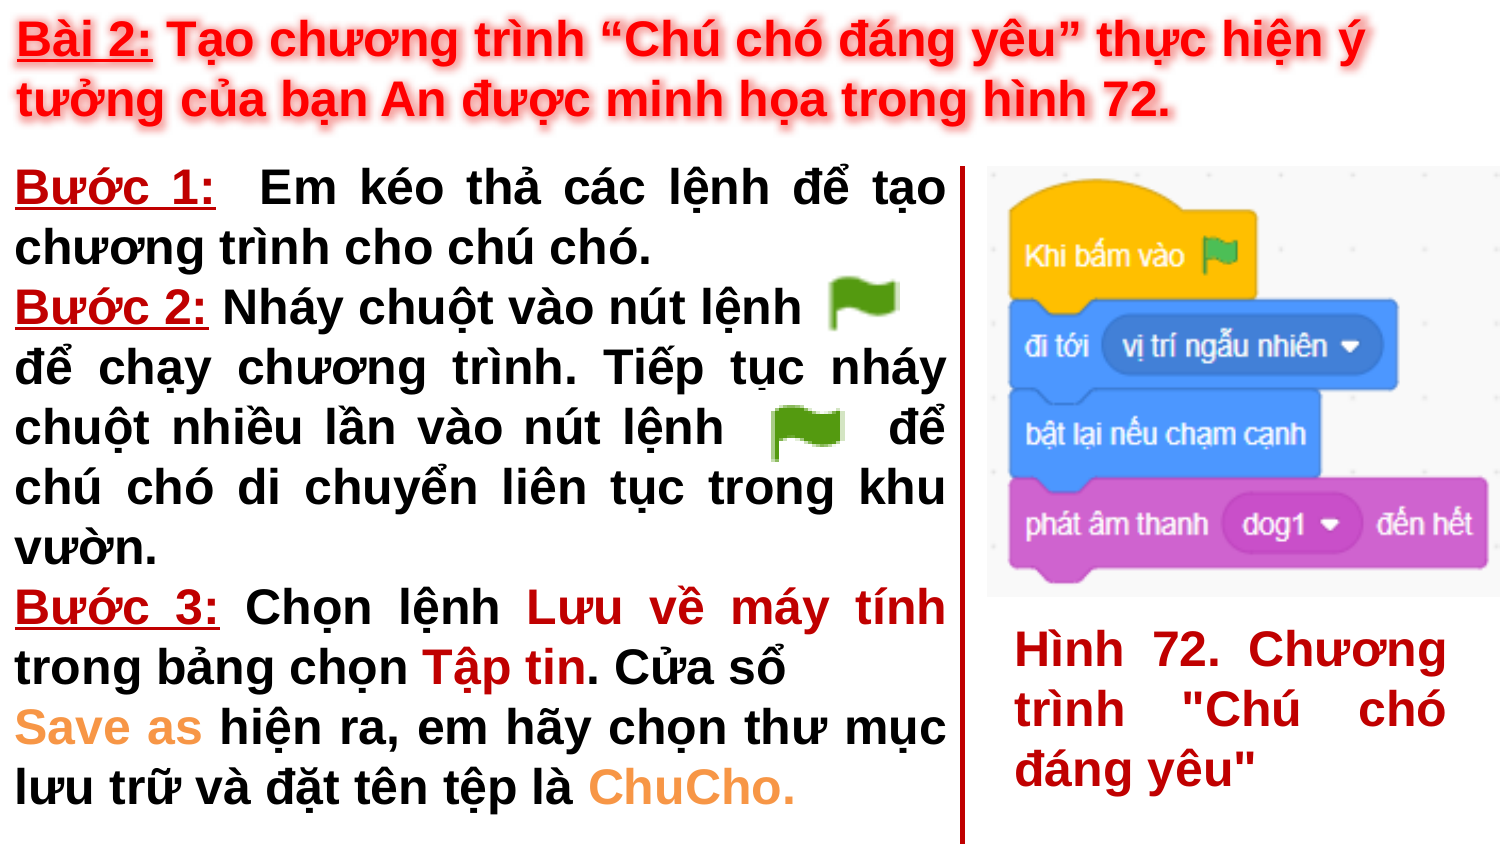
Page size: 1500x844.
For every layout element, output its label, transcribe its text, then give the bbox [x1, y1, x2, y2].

text_box Bài 2: Tạo chương trình “Chú chó đáng yêu” thực hiện ý tưởng của bạn An được minh họa trong hình 72. [5, 0, 1500, 132]
picture [987, 165, 1500, 598]
picture [815, 263, 901, 340]
text_box Bước 1: Em kéo thả các lệnh để tạo chương trình cho chú chó. Bước 2: Nháy chuột vào nút lệnh để chạy chương trình. Tiếp tục nháy chuột nhiều lần vào nút lệnh để chú chó di chuyển liên tục trong khu vườn. Bước 3: Chọn lệnh Lưu về máy tính trong bảng chọn Tập tin. Cửa sổ Save as hiện ra, em hãy chọn thư mục lưu trữ và đặt tên tệp là ChuCho. [0, 146, 963, 822]
picture [755, 389, 845, 473]
text_box Hình 72. Chương trình "Chú chó đáng yêu" [999, 609, 1463, 805]
